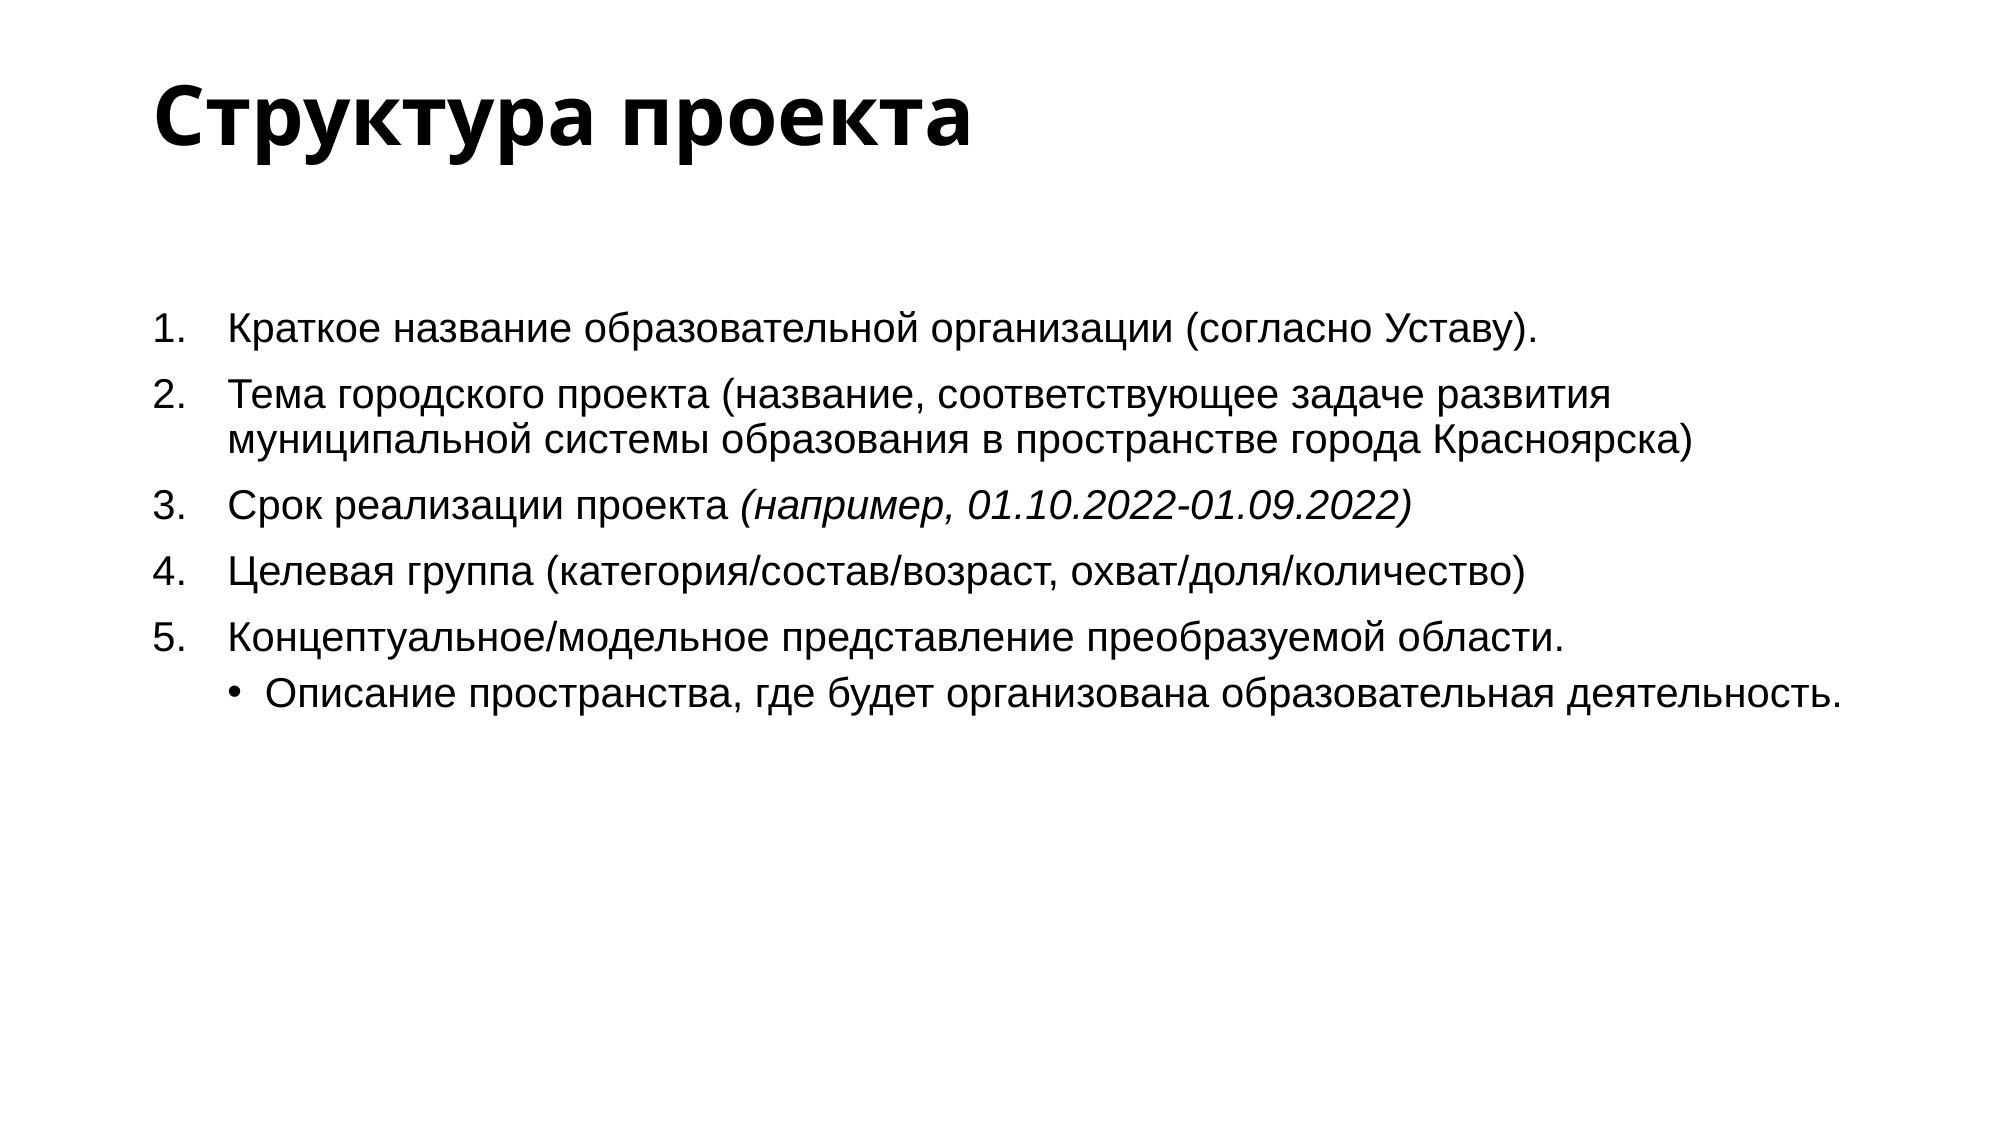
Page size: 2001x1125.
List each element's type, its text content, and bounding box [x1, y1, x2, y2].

list Краткое название образовательной организации (согласно Уставу). Тема городского проекта (название, соответствующее задаче развития муниципальной системы образования в пространстве города Красноярска) Срок реализации проекта (например, 01.10.2022-01.09.2022) Целевая группа (категория/состав/возраст, охват/доля/количество) Концептуальное/модельное представление преобразуемой области. Описание пространства, где будет организована образовательная деятельность. [137, 299, 1863, 1014]
title Структура проекта [137, 59, 1863, 278]
